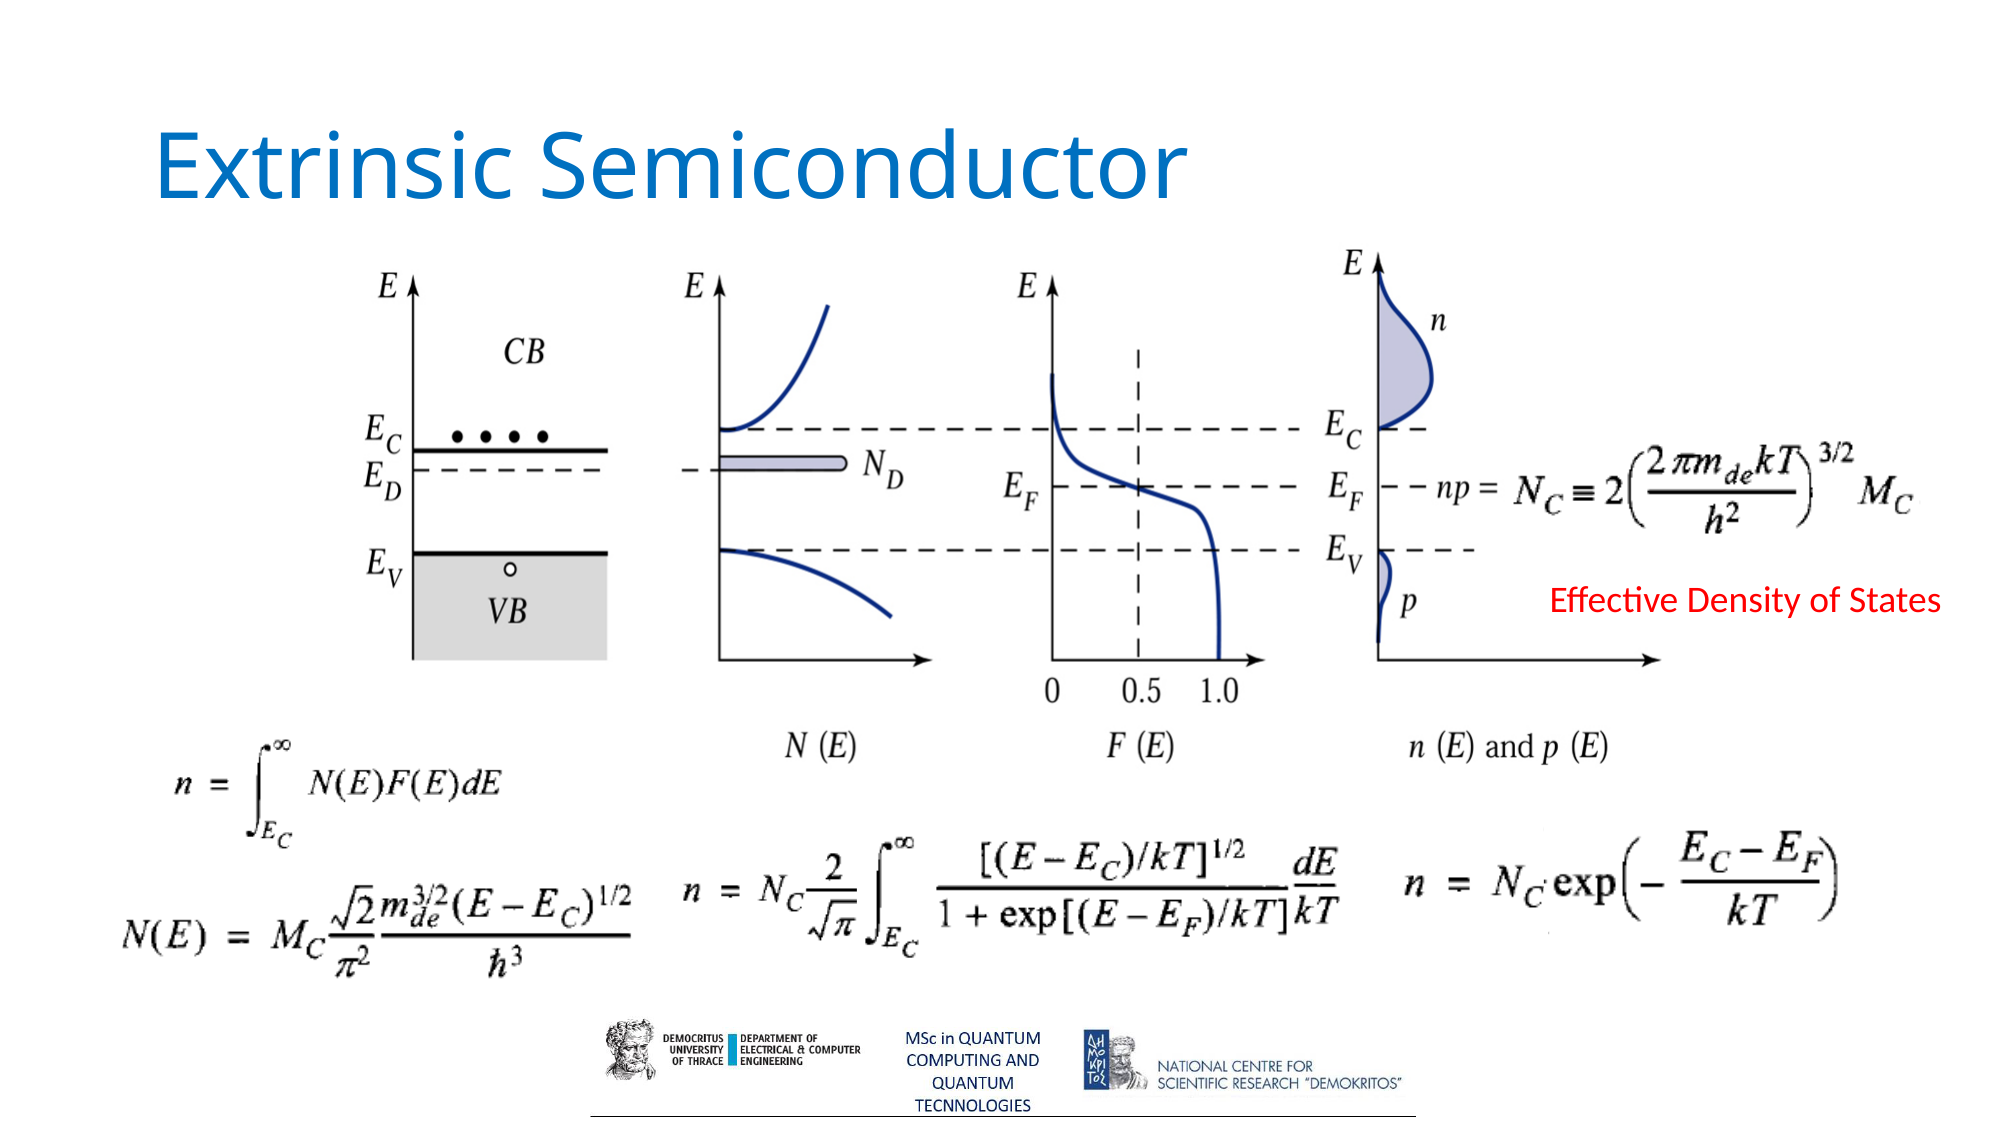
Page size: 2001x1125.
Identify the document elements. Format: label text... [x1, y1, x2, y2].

picture [122, 864, 639, 984]
text_box Effective Density of States [1664, 567, 1957, 628]
title Extrinsic Semiconductor [137, 59, 1863, 278]
picture [137, 242, 1921, 849]
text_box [661, 820, 1360, 965]
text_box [1379, 802, 1845, 965]
